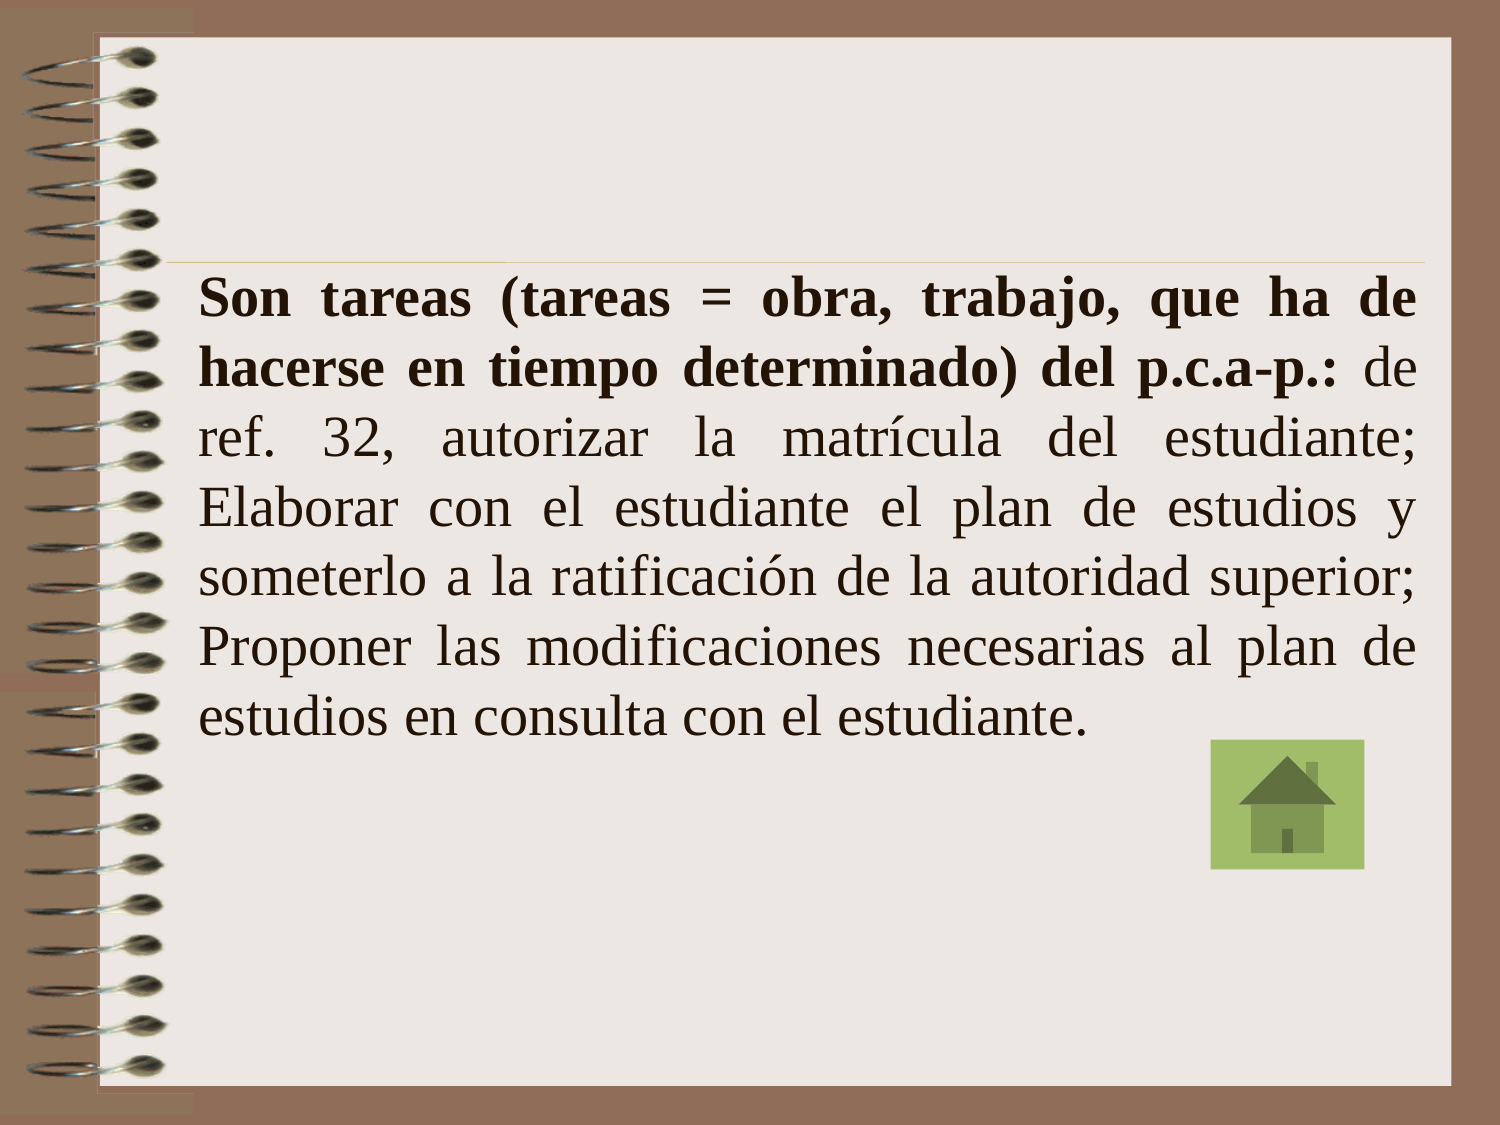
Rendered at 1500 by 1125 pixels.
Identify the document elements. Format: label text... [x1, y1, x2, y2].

text_box [1251, 805, 1323, 853]
text_box [1306, 762, 1317, 784]
picture [0, 8, 194, 674]
picture [0, 692, 194, 1115]
title Son tareas (tareas = obra, trabajo, que ha de hacerse en tiempo determinado) del p.c.a-p.: de ref. 32, autorizar la matrícula del estudiante; Elaborar con el estudiante el plan de estudios y someterlo a la ratificación de la autoridad superior; Proponer las modificaciones necesarias al plan de estudios en consulta con el estudiante. [182, 408, 1434, 597]
text_box [1210, 739, 1365, 870]
